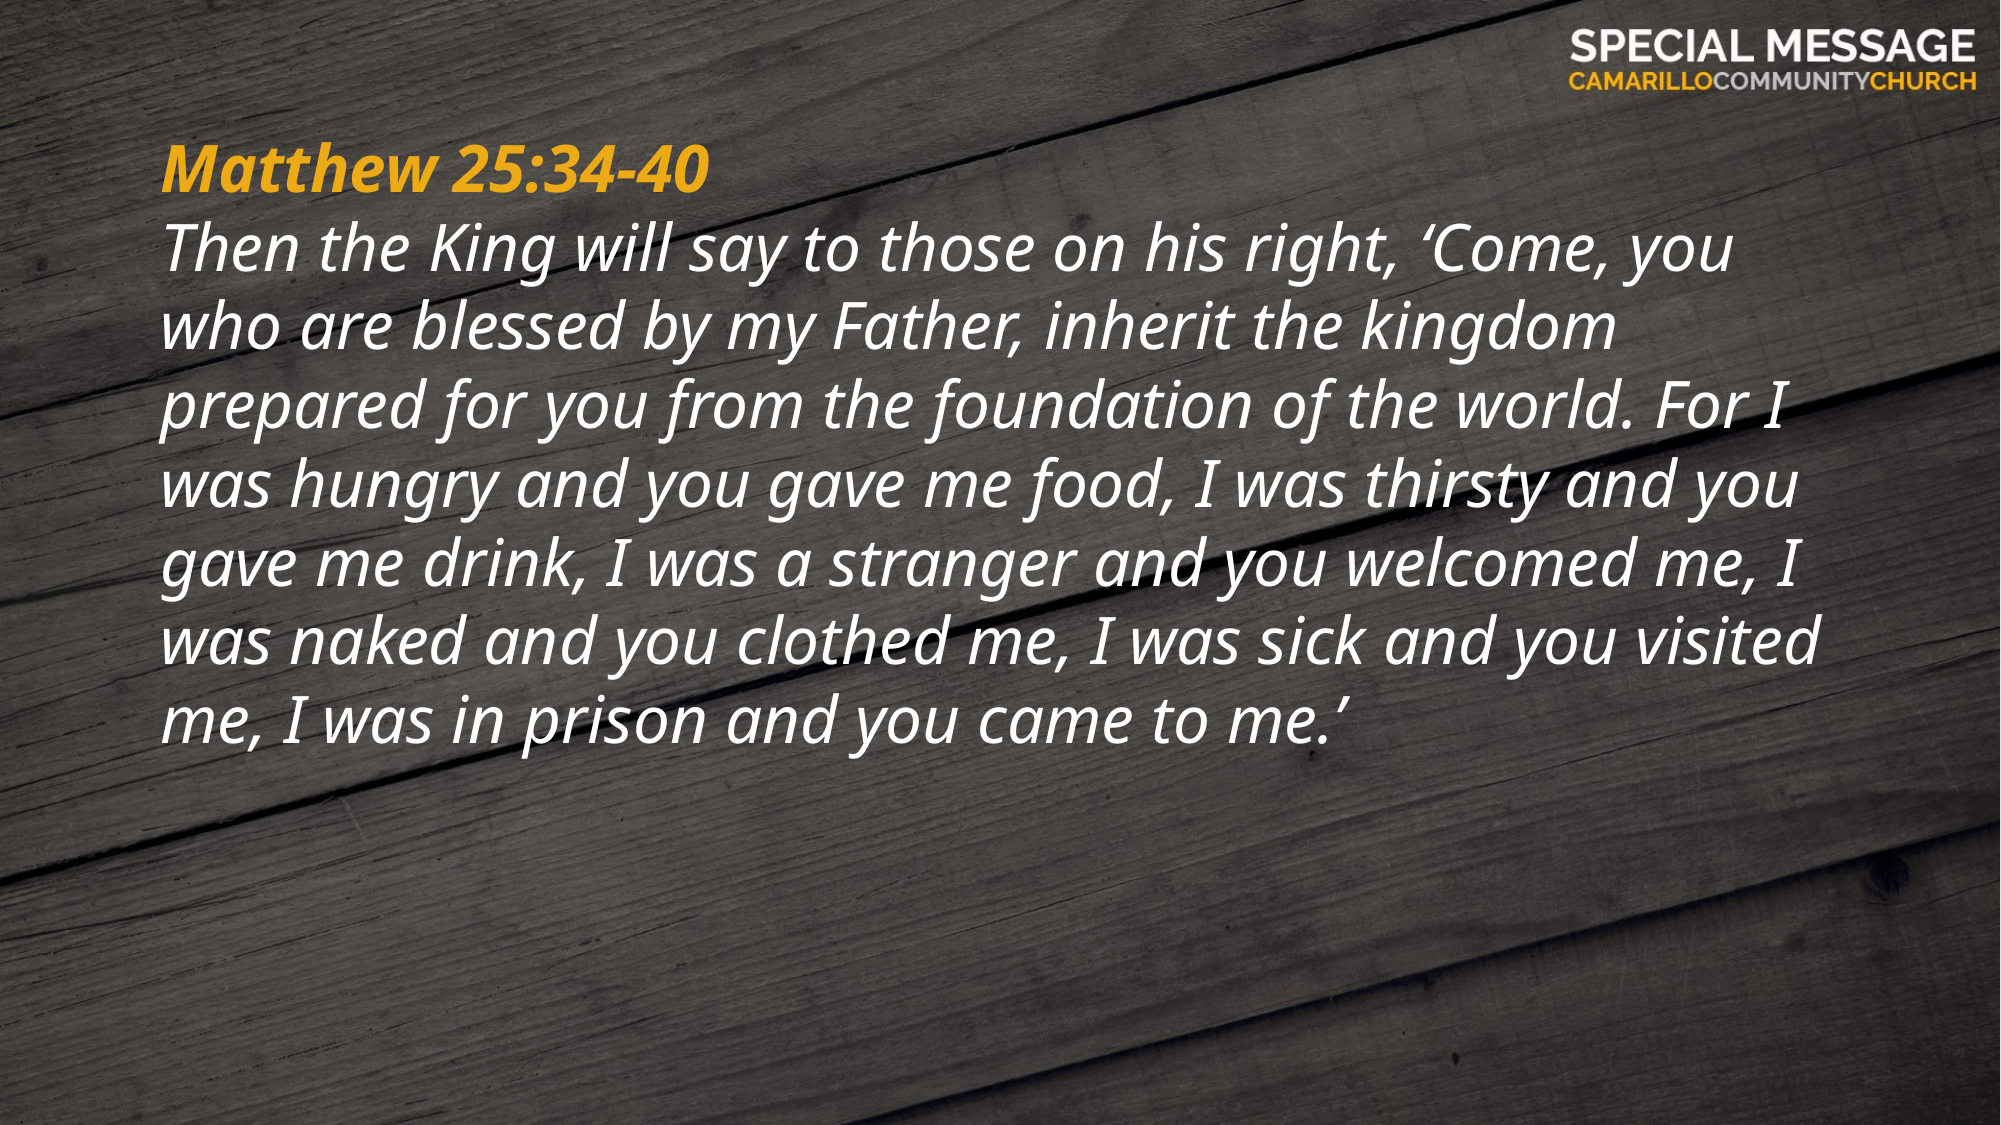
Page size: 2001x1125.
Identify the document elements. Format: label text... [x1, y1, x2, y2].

picture [0, 0, 2001, 1125]
text_box Matthew 25:34-40 Then the King will say to those on his right, ‘Come, you who are blessed by my Father, inherit the kingdom prepared for you from the foundation of the world. For I was hungry and you gave me food, I was thirsty and you gave me drink, I was a stranger and you welcomed me, I was naked and you clothed me, I was sick and you visited me, I was in prison and you came to me.’ [145, 119, 1854, 764]
